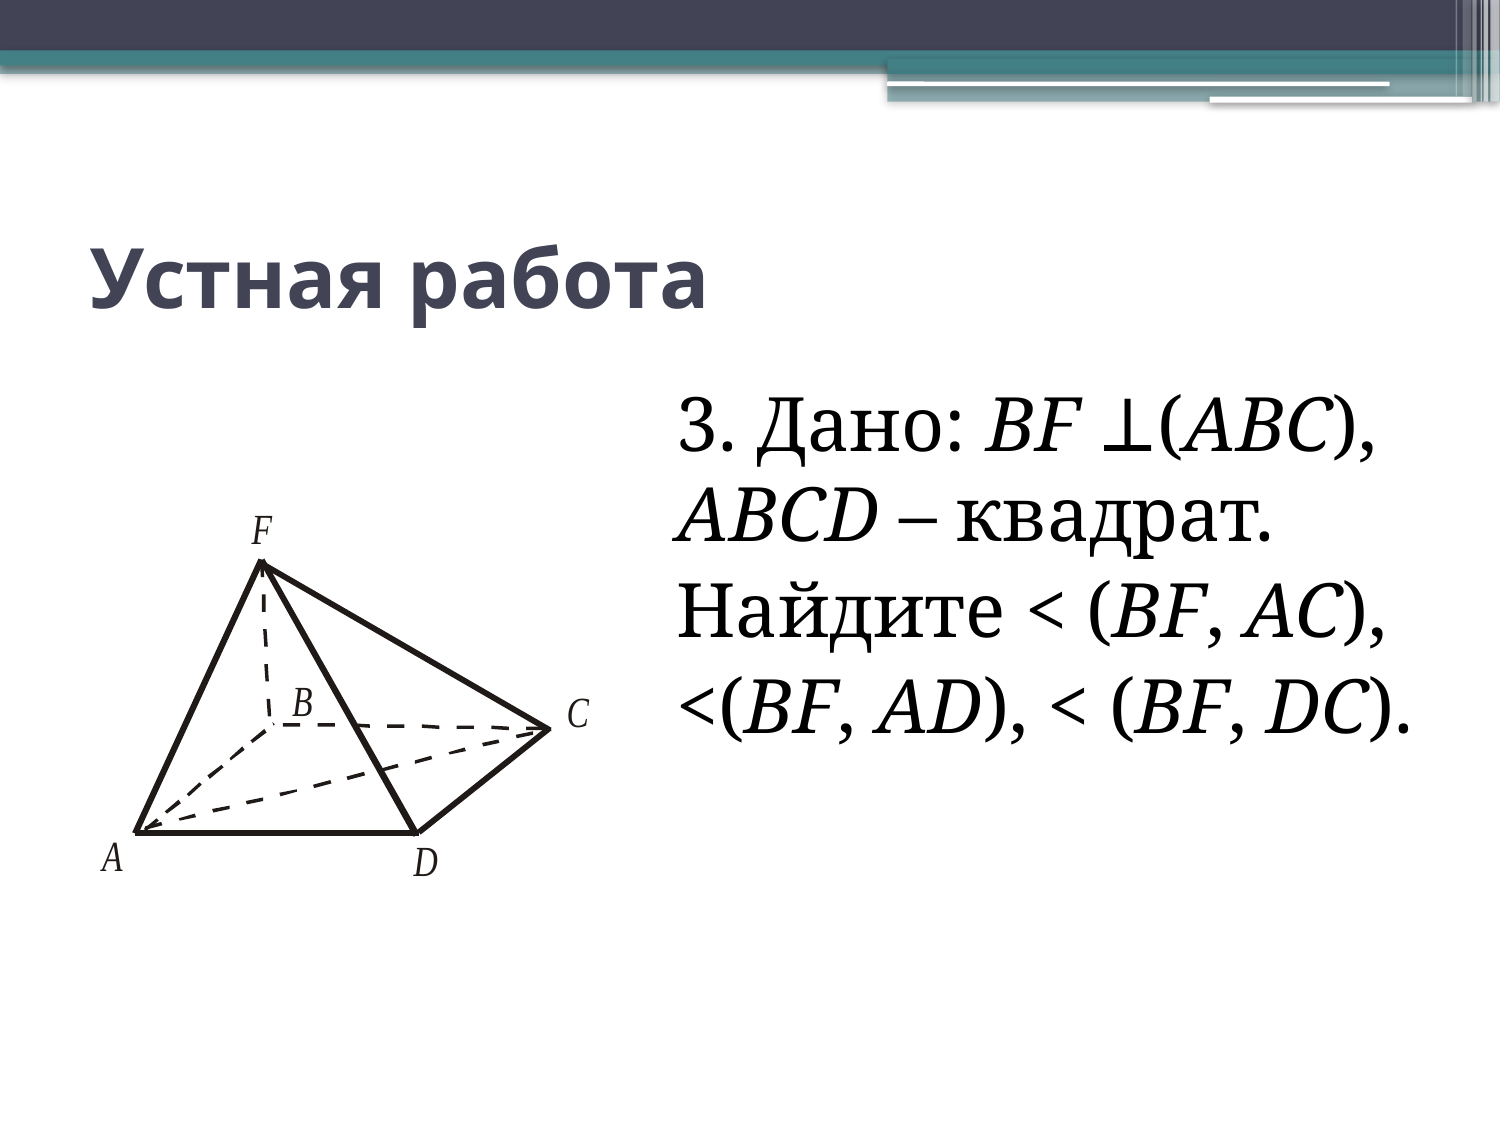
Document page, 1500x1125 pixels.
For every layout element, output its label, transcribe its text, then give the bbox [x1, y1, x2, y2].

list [84, 503, 615, 894]
list 3. Дано: BF ⊥(АВС), ABCD – квадрат. Найдите < (BF, АС), <(BF, AD), < (BF, DC). [643, 368, 1471, 1112]
title Устная работа [75, 187, 1425, 363]
